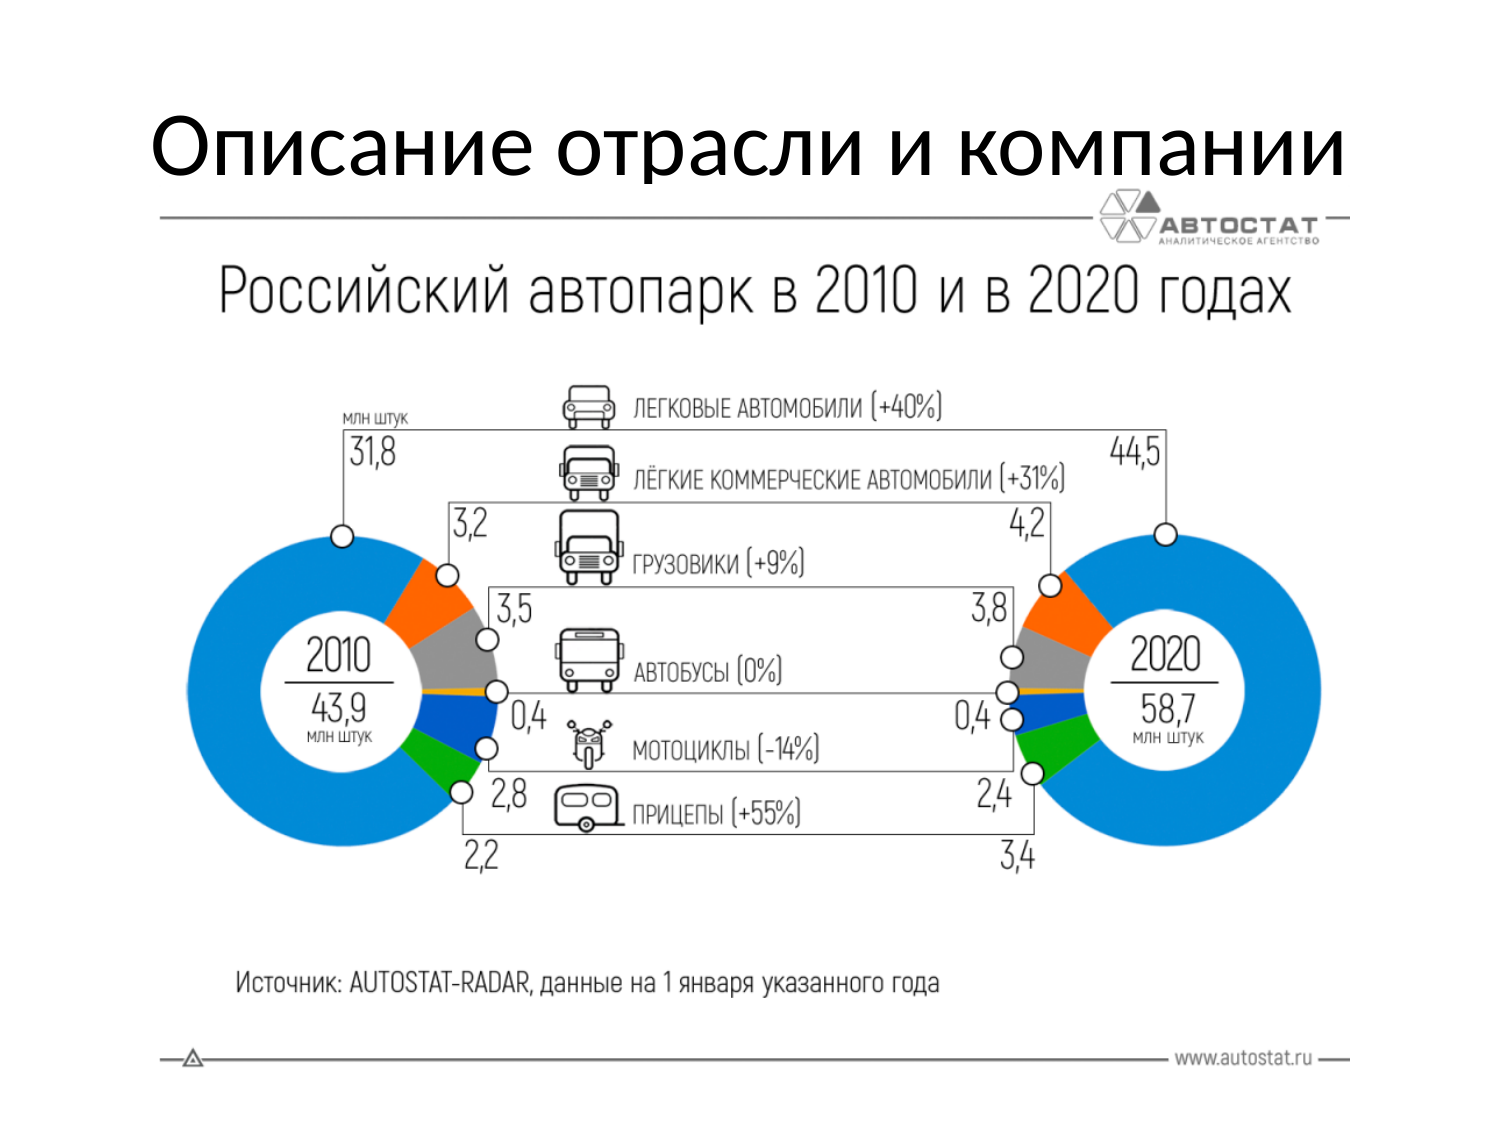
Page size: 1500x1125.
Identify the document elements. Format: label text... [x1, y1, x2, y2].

title Описание отрасли и компании [75, 45, 1425, 233]
picture [159, 184, 1350, 1078]
